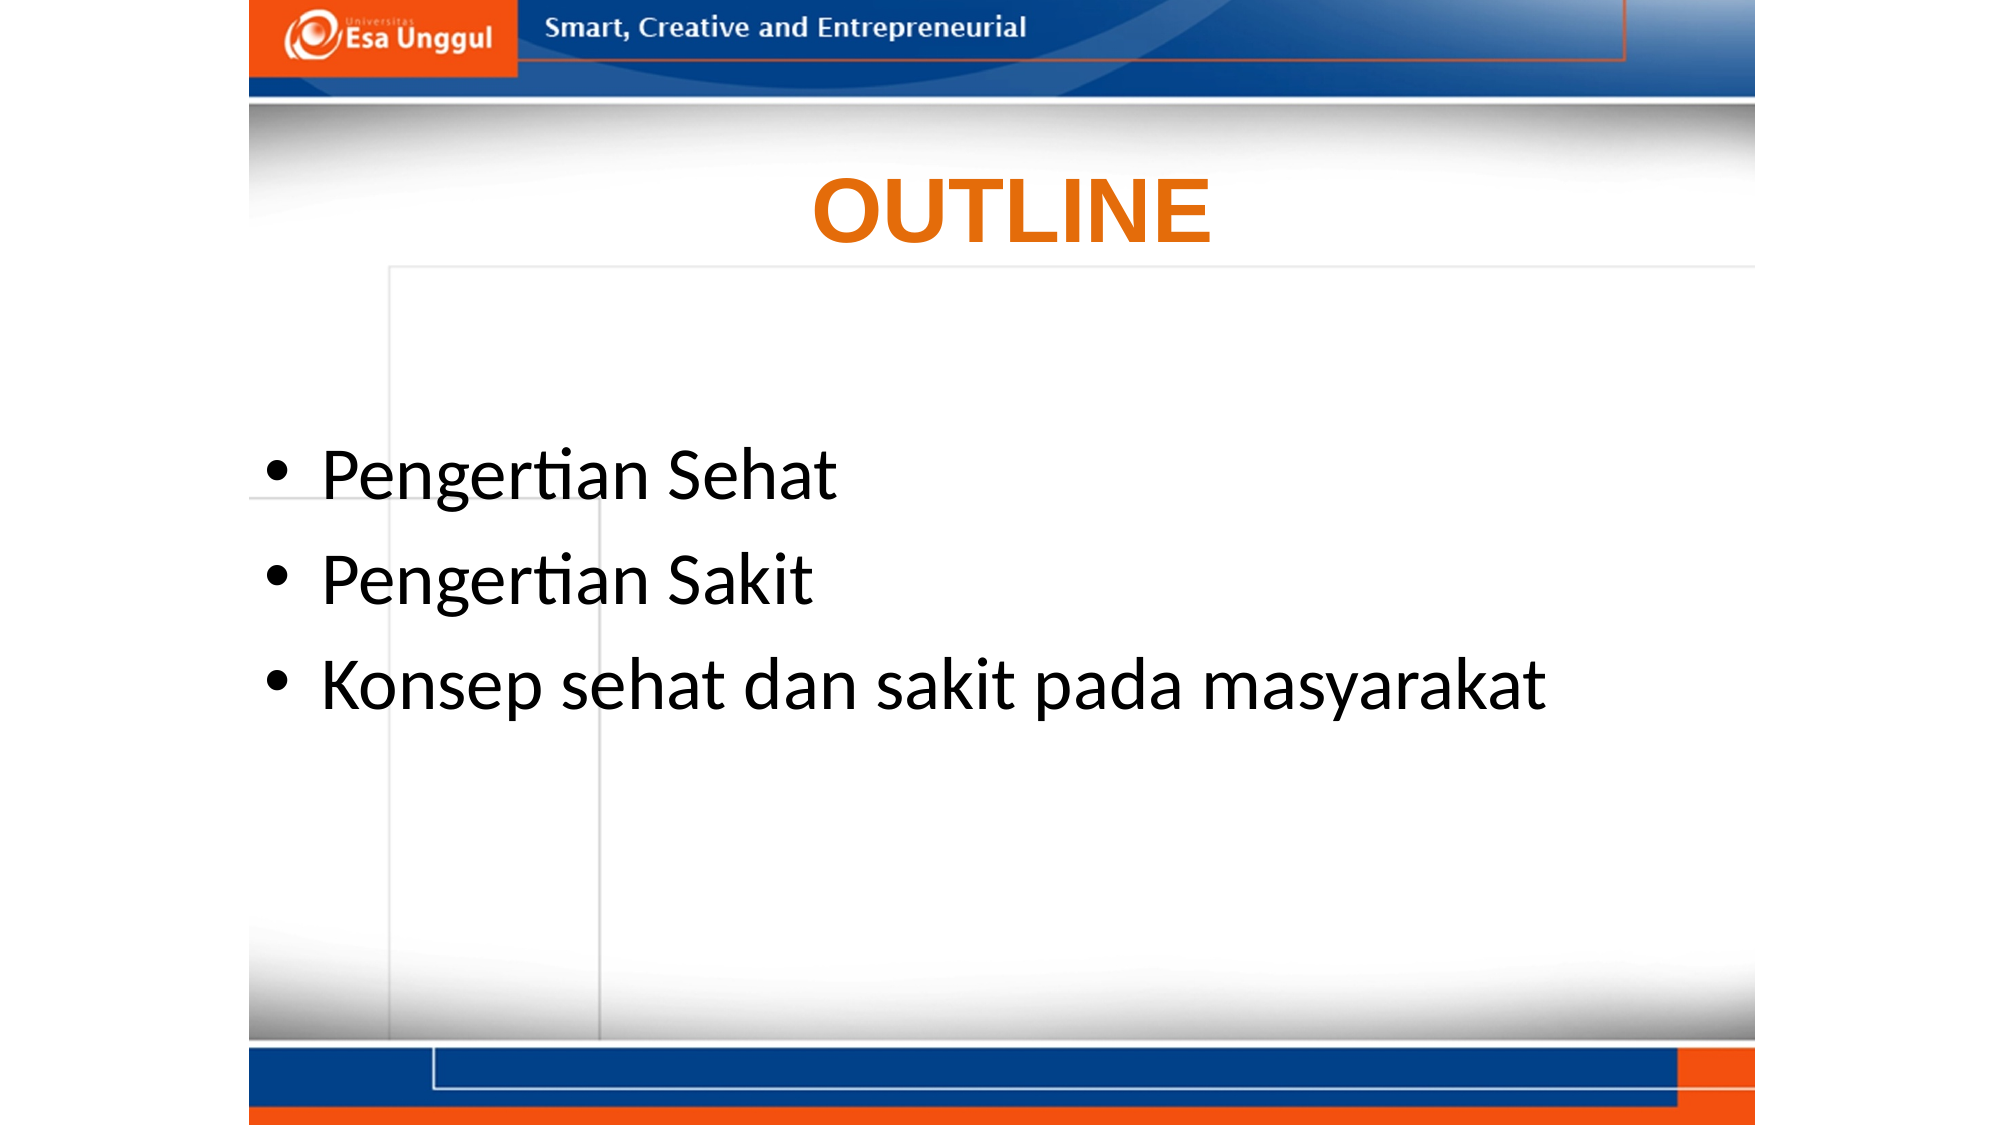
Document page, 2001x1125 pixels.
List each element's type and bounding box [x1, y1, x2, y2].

picture [249, 0, 1755, 1125]
